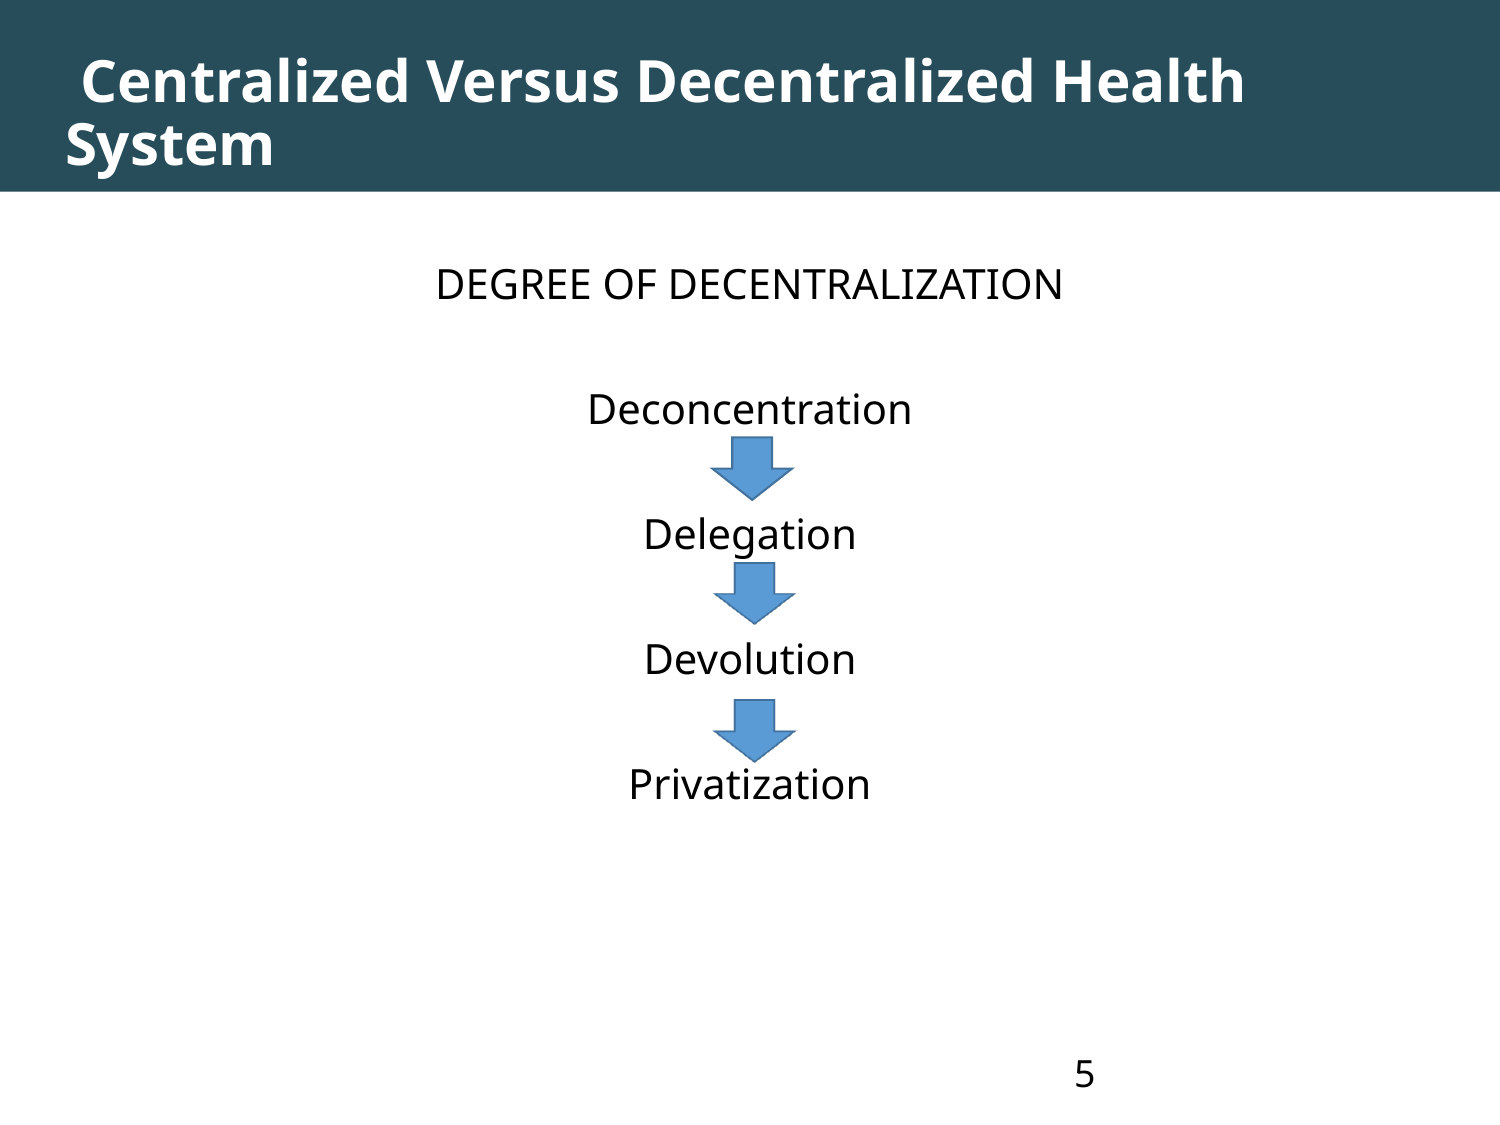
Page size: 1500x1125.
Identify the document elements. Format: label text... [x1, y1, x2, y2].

picture [712, 699, 798, 763]
title Centralized Versus Decentralized Health System [50, 0, 1475, 193]
text_box [709, 436, 795, 502]
slide_number 5 [1059, 1042, 1397, 1103]
list DEGREE OF DECENTRALIZATION Deconcentration Delegation Devolution Privatization [99, 249, 1400, 1063]
picture [712, 562, 798, 626]
